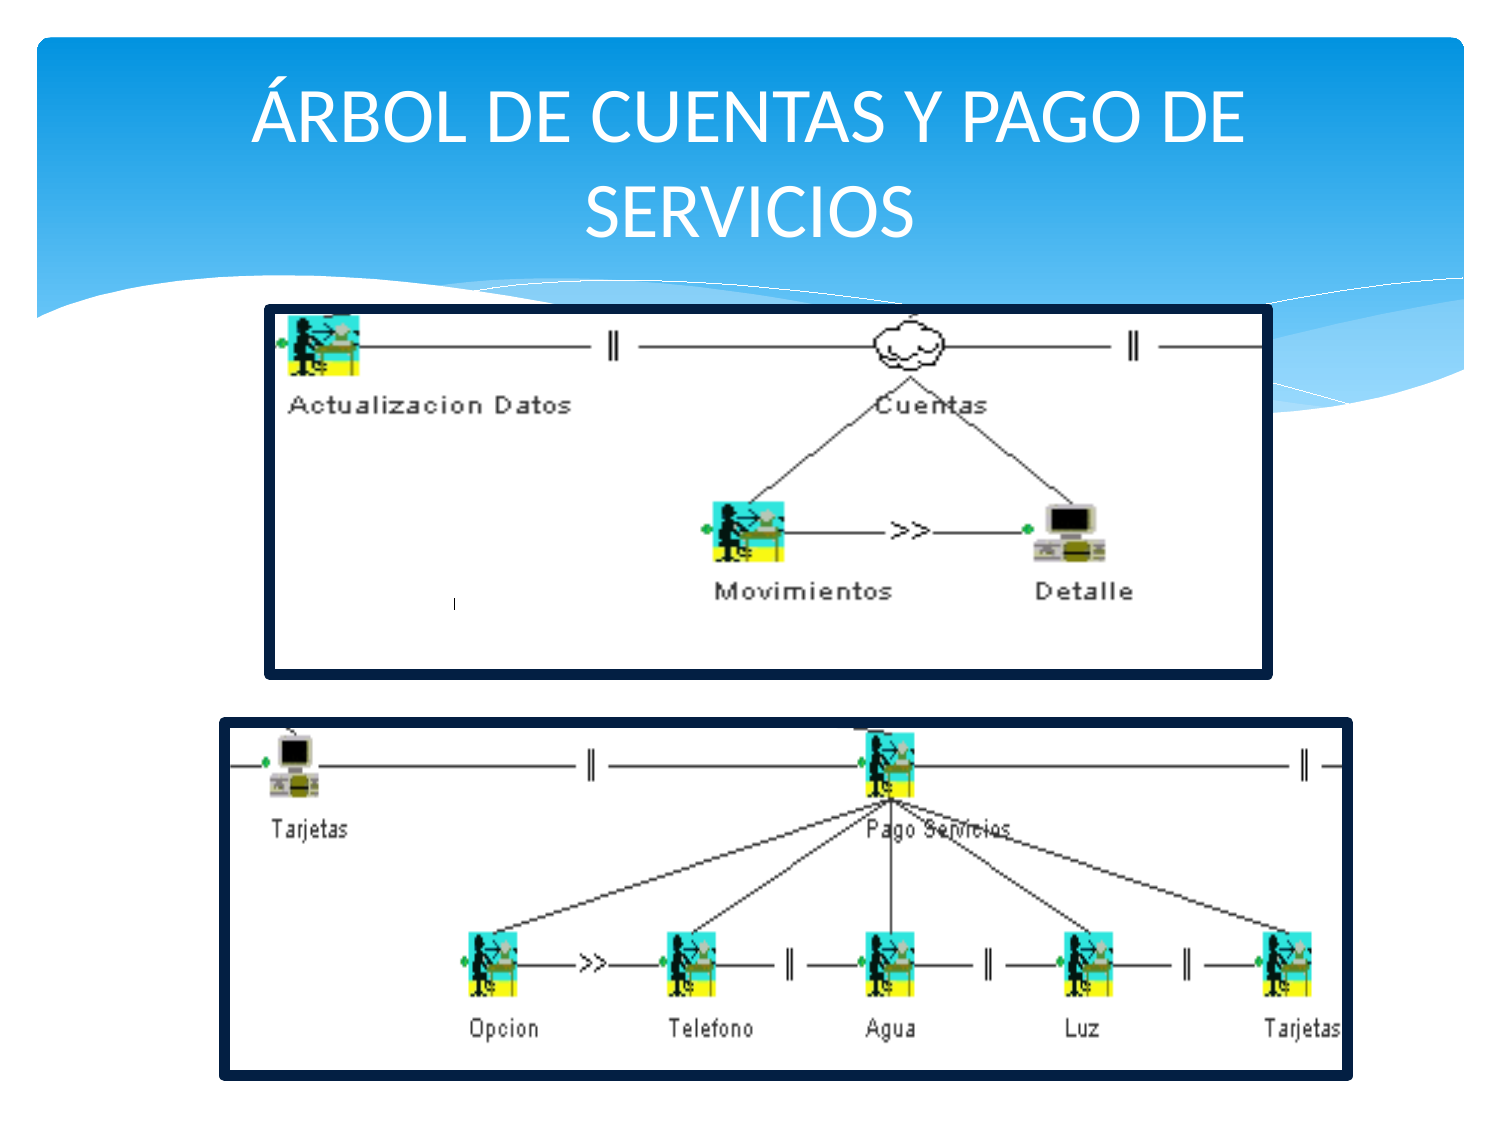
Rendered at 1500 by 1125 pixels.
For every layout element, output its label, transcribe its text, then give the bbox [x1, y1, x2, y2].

picture [274, 314, 1263, 670]
picture [229, 727, 1343, 1071]
title ÁRBOL DE CUENTAS Y PAGO DE SERVICIOS [75, 55, 1425, 261]
